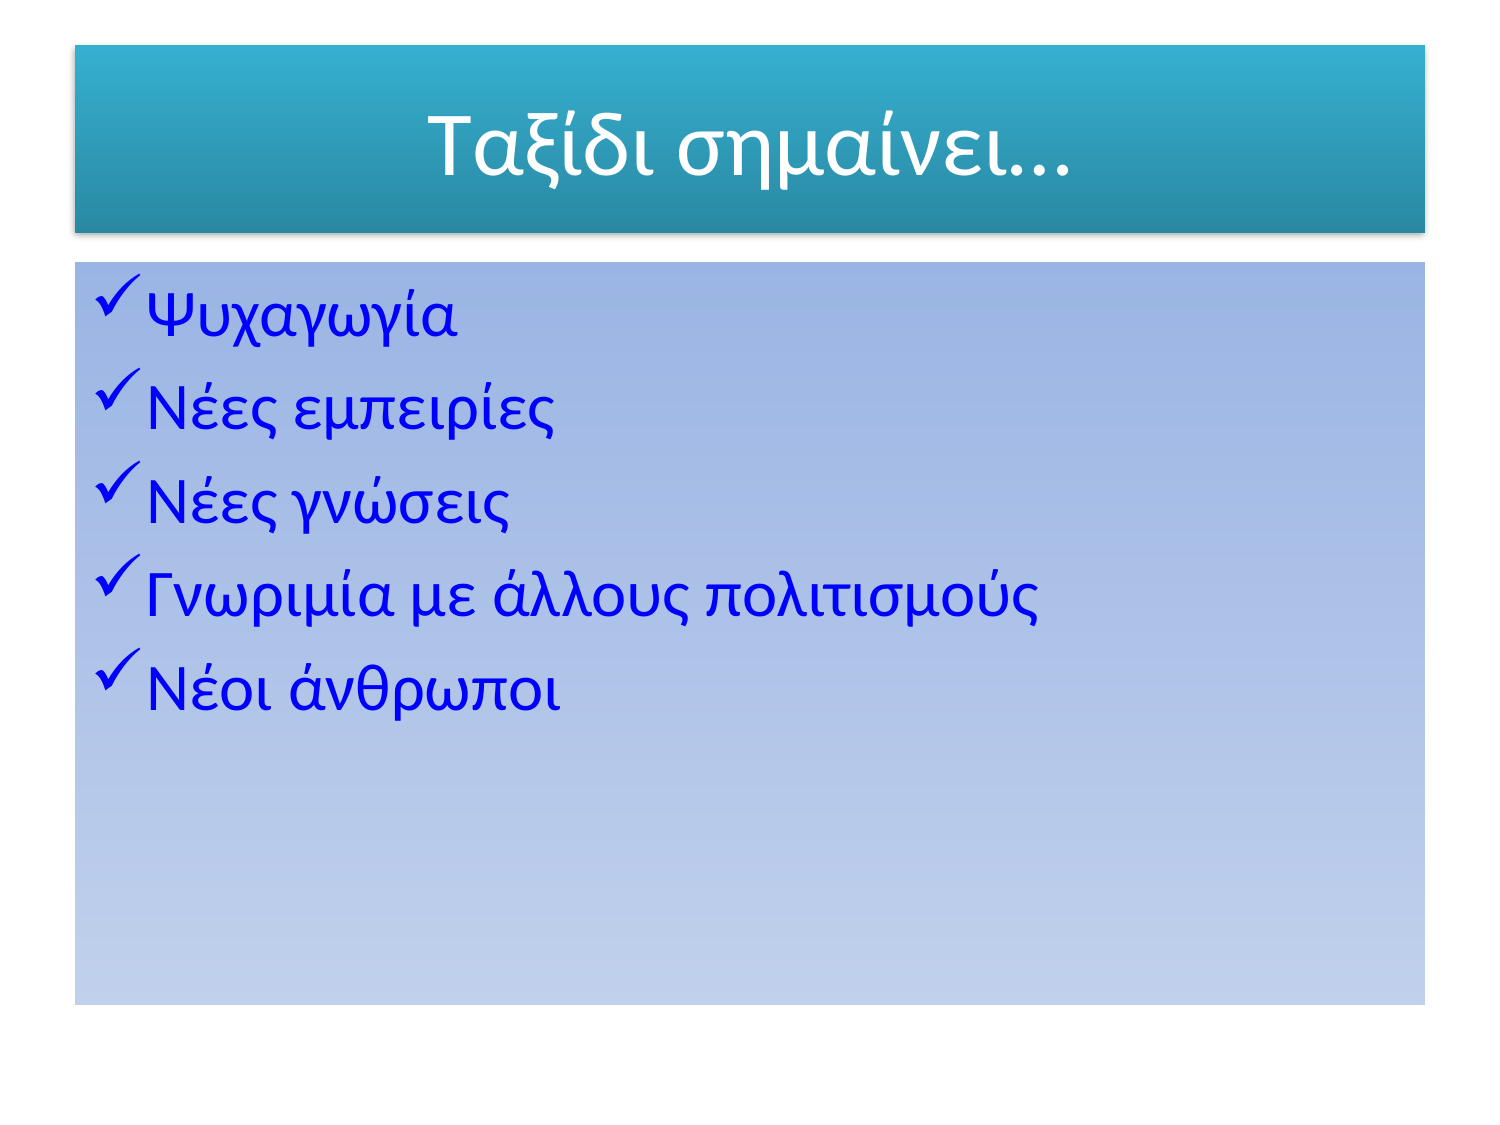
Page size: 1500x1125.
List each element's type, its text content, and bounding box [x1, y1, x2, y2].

list Ψυχαγωγία Νέες εμπειρίες Νέες γνώσεις Γνωριμία με άλλους πολιτισμούς Νέοι άνθρωποι [75, 262, 1425, 1005]
title Ταξίδι σημαίνει… [75, 45, 1425, 233]
